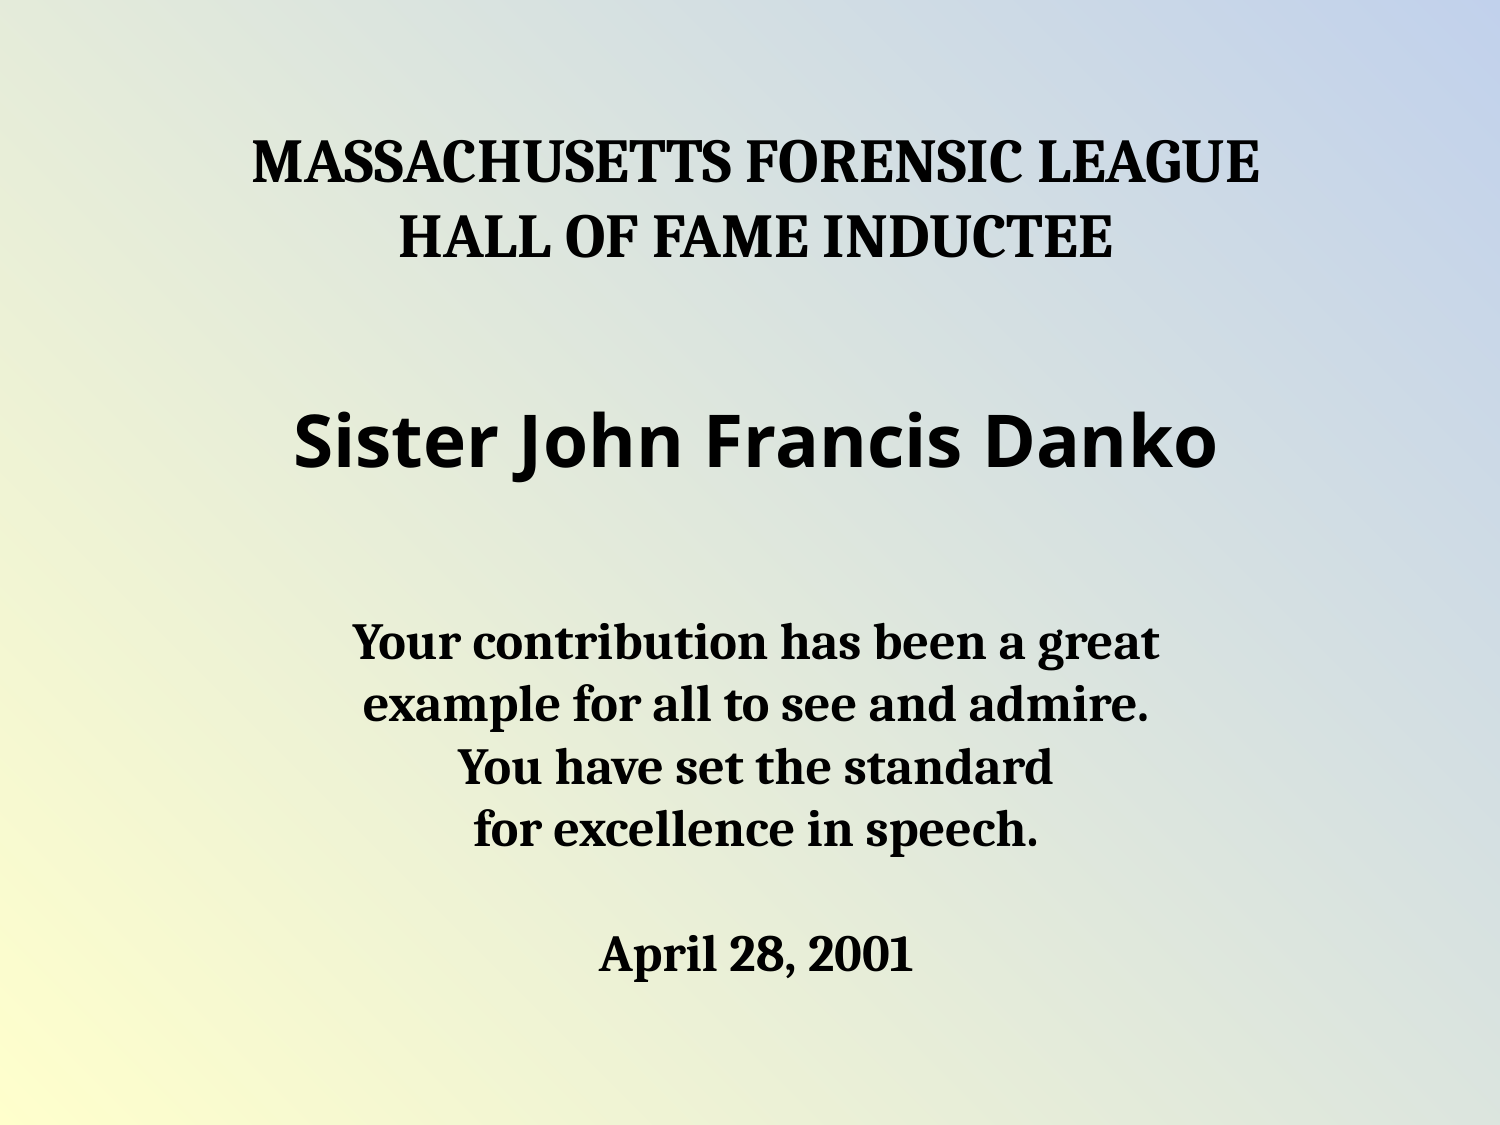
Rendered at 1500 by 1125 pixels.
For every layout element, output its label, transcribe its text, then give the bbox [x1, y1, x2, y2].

text_box MASSACHUSETTS FORENSIC LEAGUE HALL OF FAME INDUCTEE Sister John Francis Danko Your contribution has been a great example for all to see and admire. You have set the standard for excellence in speech. April 28, 2001 [137, 112, 1375, 990]
